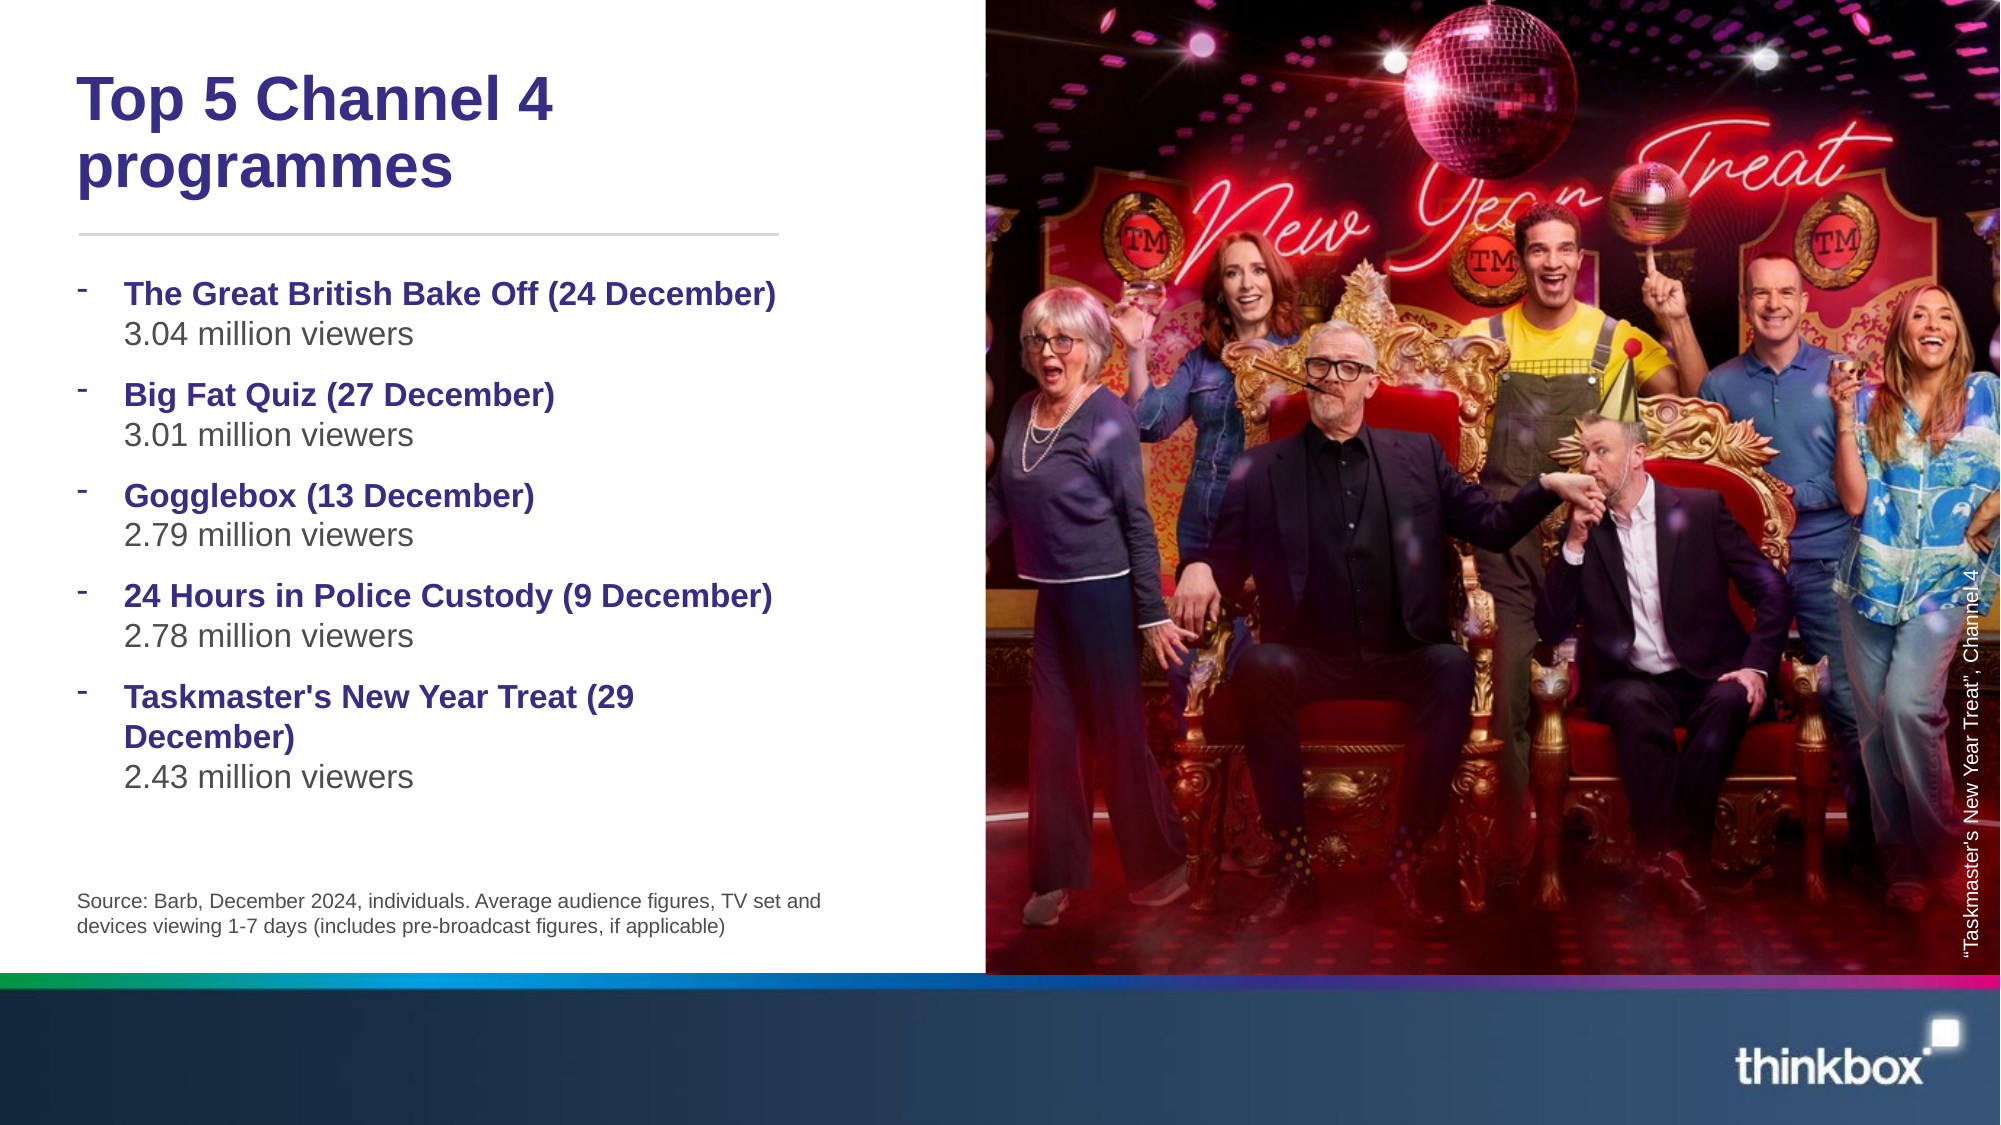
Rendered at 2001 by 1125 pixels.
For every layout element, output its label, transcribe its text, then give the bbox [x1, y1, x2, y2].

picture [0, 0, 2000, 1125]
list Source: Barb, December 2024, individuals. Average audience figures, TV set and devices viewing 1-7 days (includes pre-broadcast figures, if applicable) [61, 880, 909, 931]
list The Great British Bake Off (24 December) 3.04 million viewers Big Fat Quiz (27 December) 3.01 million viewers Gogglebox (13 December) 2.79 million viewers 24 Hours in Police Custody (9 December) 2.78 million viewers Taskmaster's New Year Treat (29 December) 2.43 million viewers [61, 264, 806, 864]
title Top 5 Channel 4 programmes [60, 59, 955, 227]
